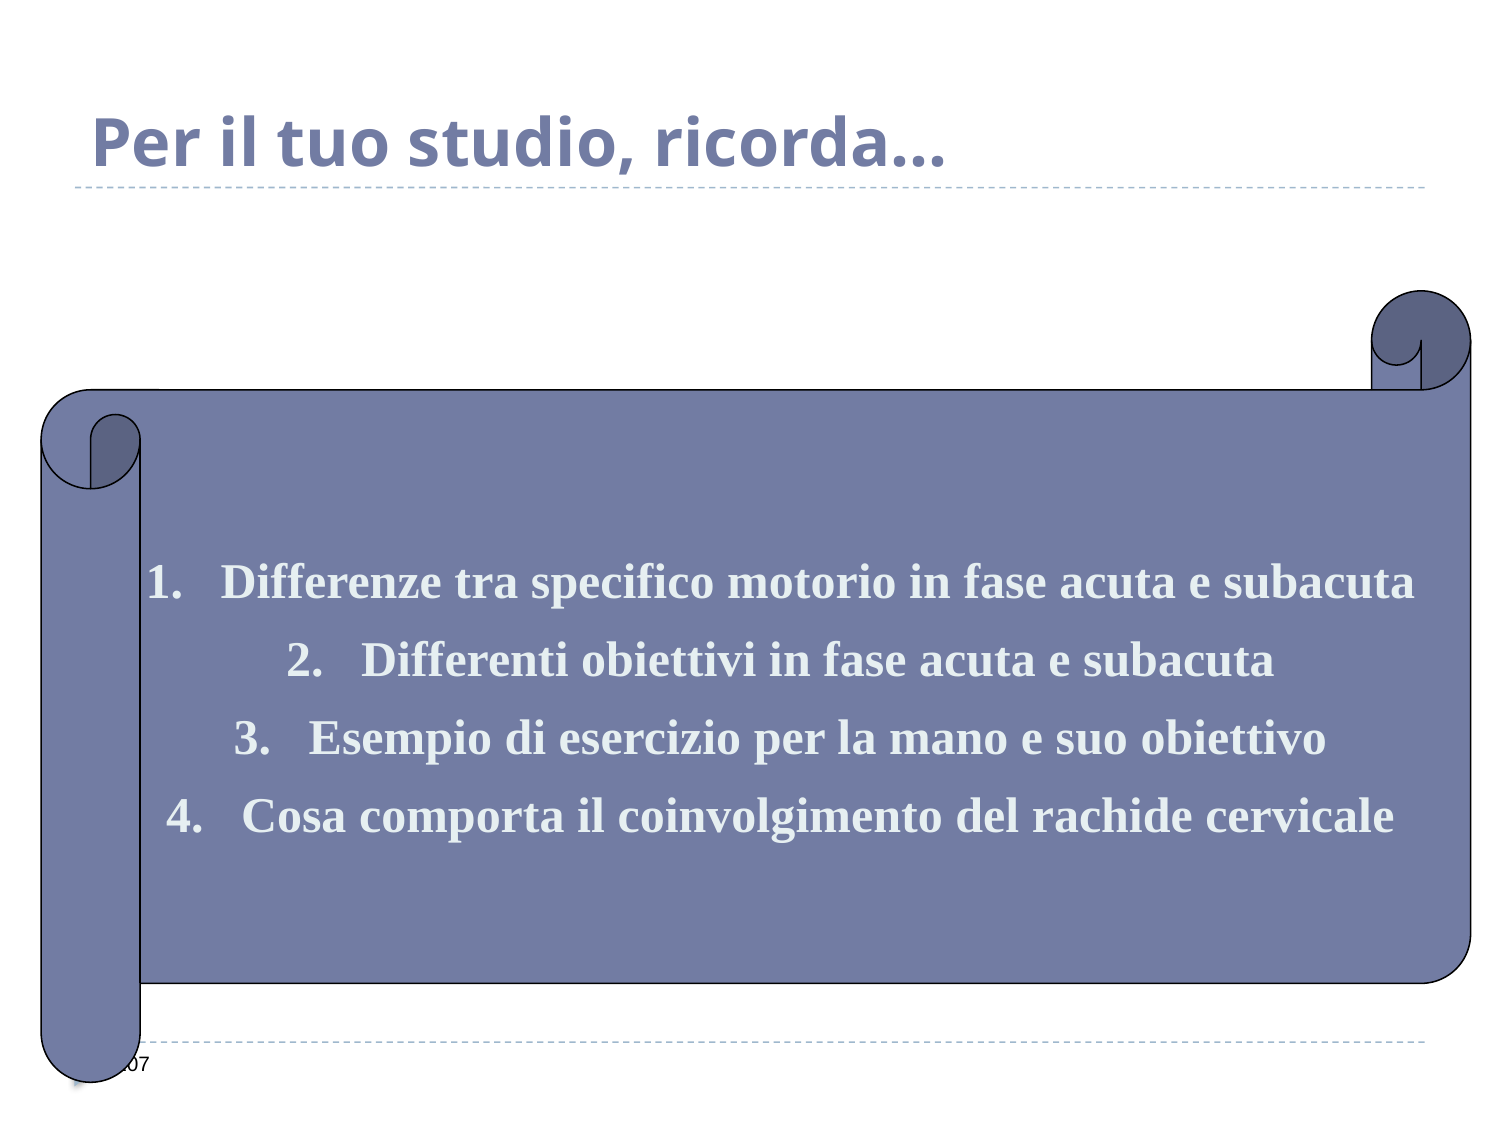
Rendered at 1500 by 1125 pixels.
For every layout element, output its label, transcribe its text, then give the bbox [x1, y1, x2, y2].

text_box Differenze tra specifico motorio in fase acuta e subacuta Differenti obiettivi in fase acuta e subacuta Esempio di esercizio per la mano e suo obiettivo Cosa comporta il coinvolgimento del rachide cervicale [41, 290, 1471, 1083]
title Per il tuo studio, ricorda… [75, 24, 1425, 188]
slide_number 107 [100, 1042, 426, 1103]
